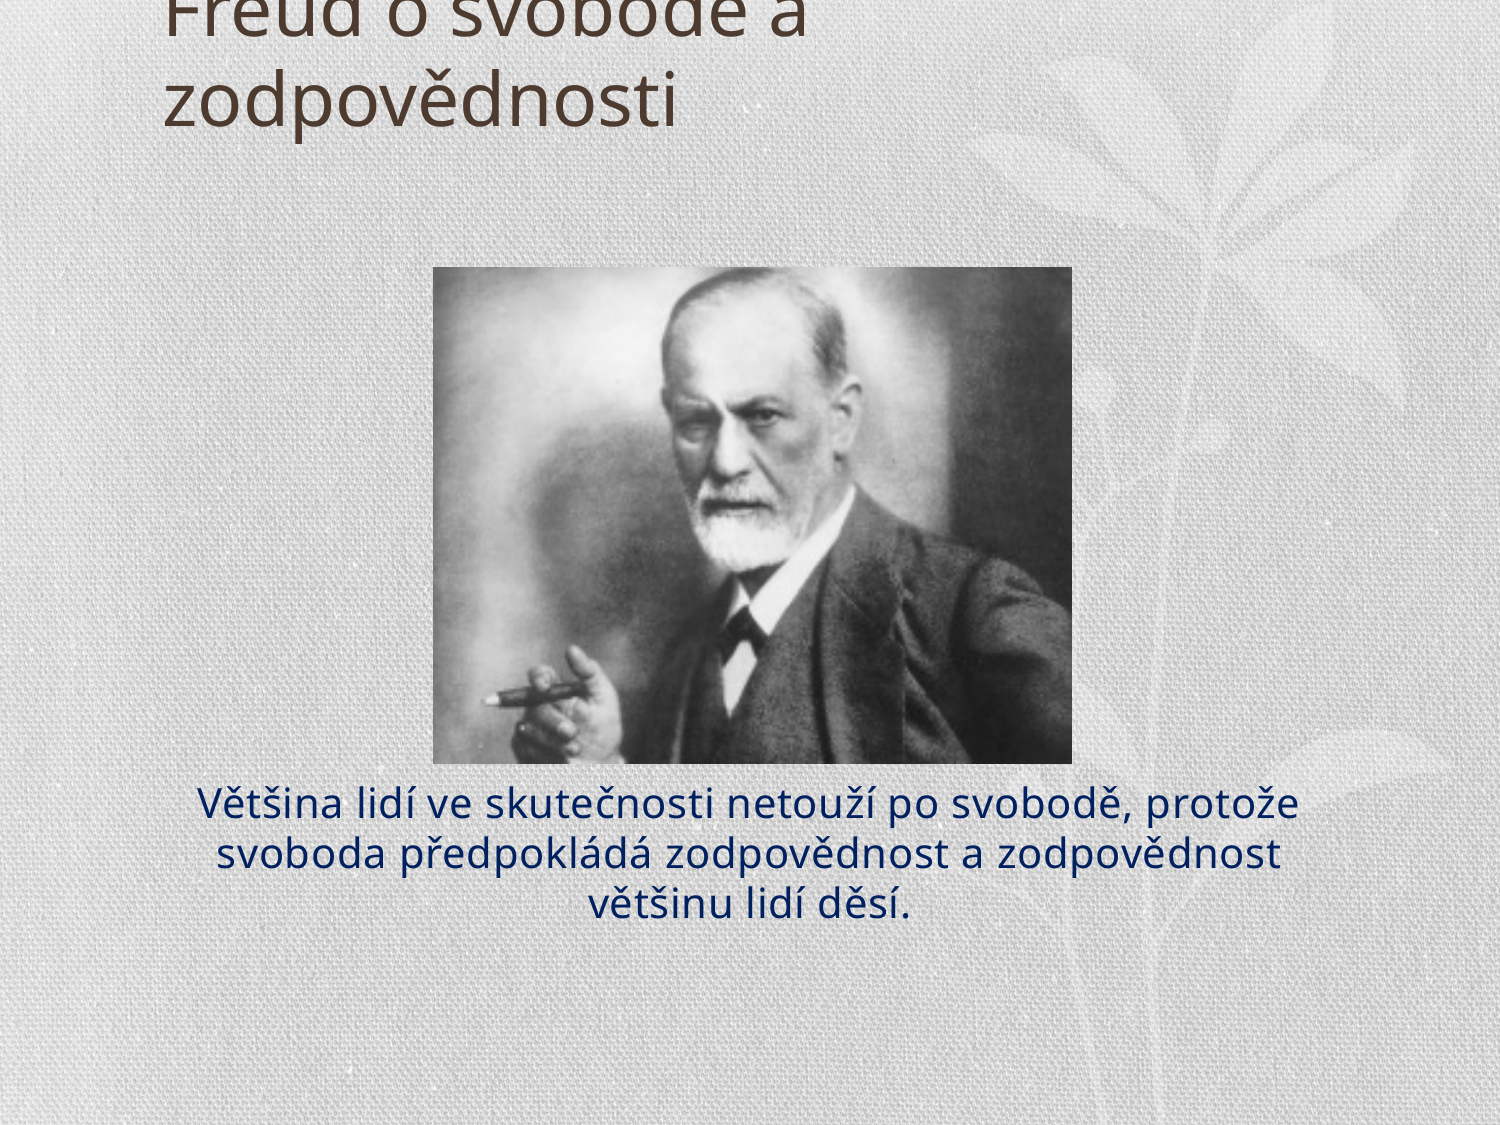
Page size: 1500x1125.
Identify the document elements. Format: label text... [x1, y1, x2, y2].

title Freud o svobodě a zodpovědnosti [147, 30, 1317, 149]
picture [433, 266, 1072, 764]
list Většina lidí ve skutečnosti netouží po svobodě, protože svoboda předpokládá zodpovědnost a zodpovědnost většinu lidí děsí. [165, 296, 1335, 962]
